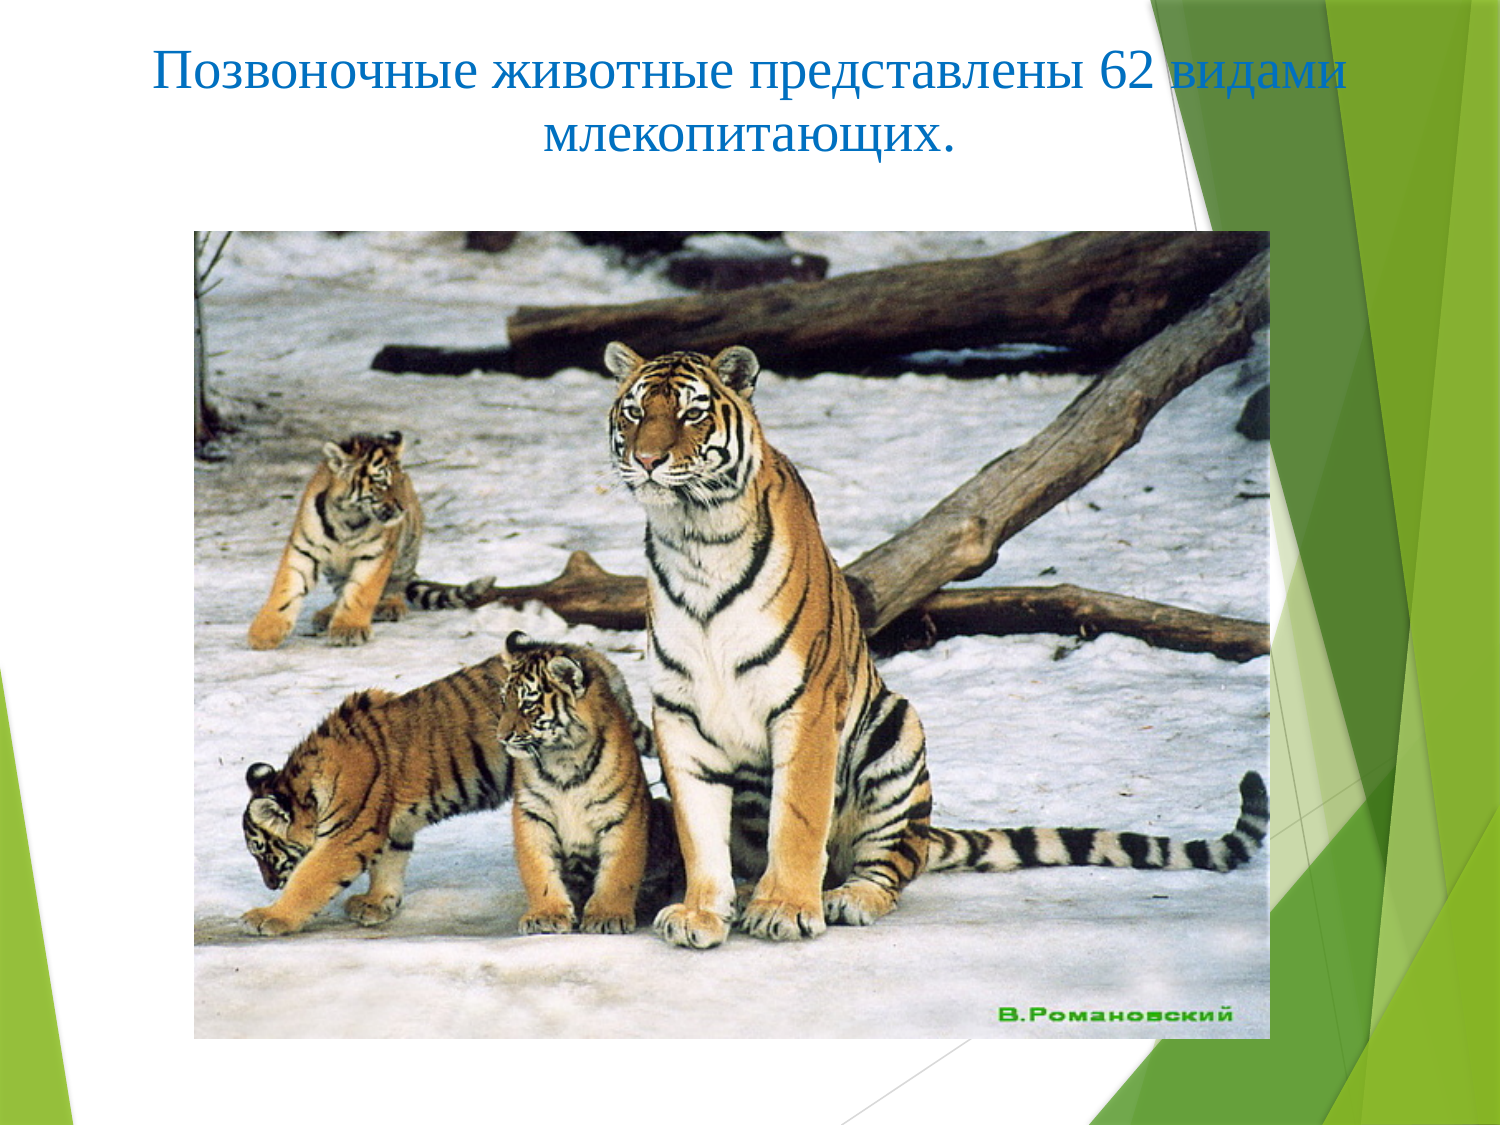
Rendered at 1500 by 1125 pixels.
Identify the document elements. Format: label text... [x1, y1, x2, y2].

title Позвоночные животные представлены 62 видами млекопитающих. [29, 30, 1471, 173]
picture [194, 231, 1271, 1040]
